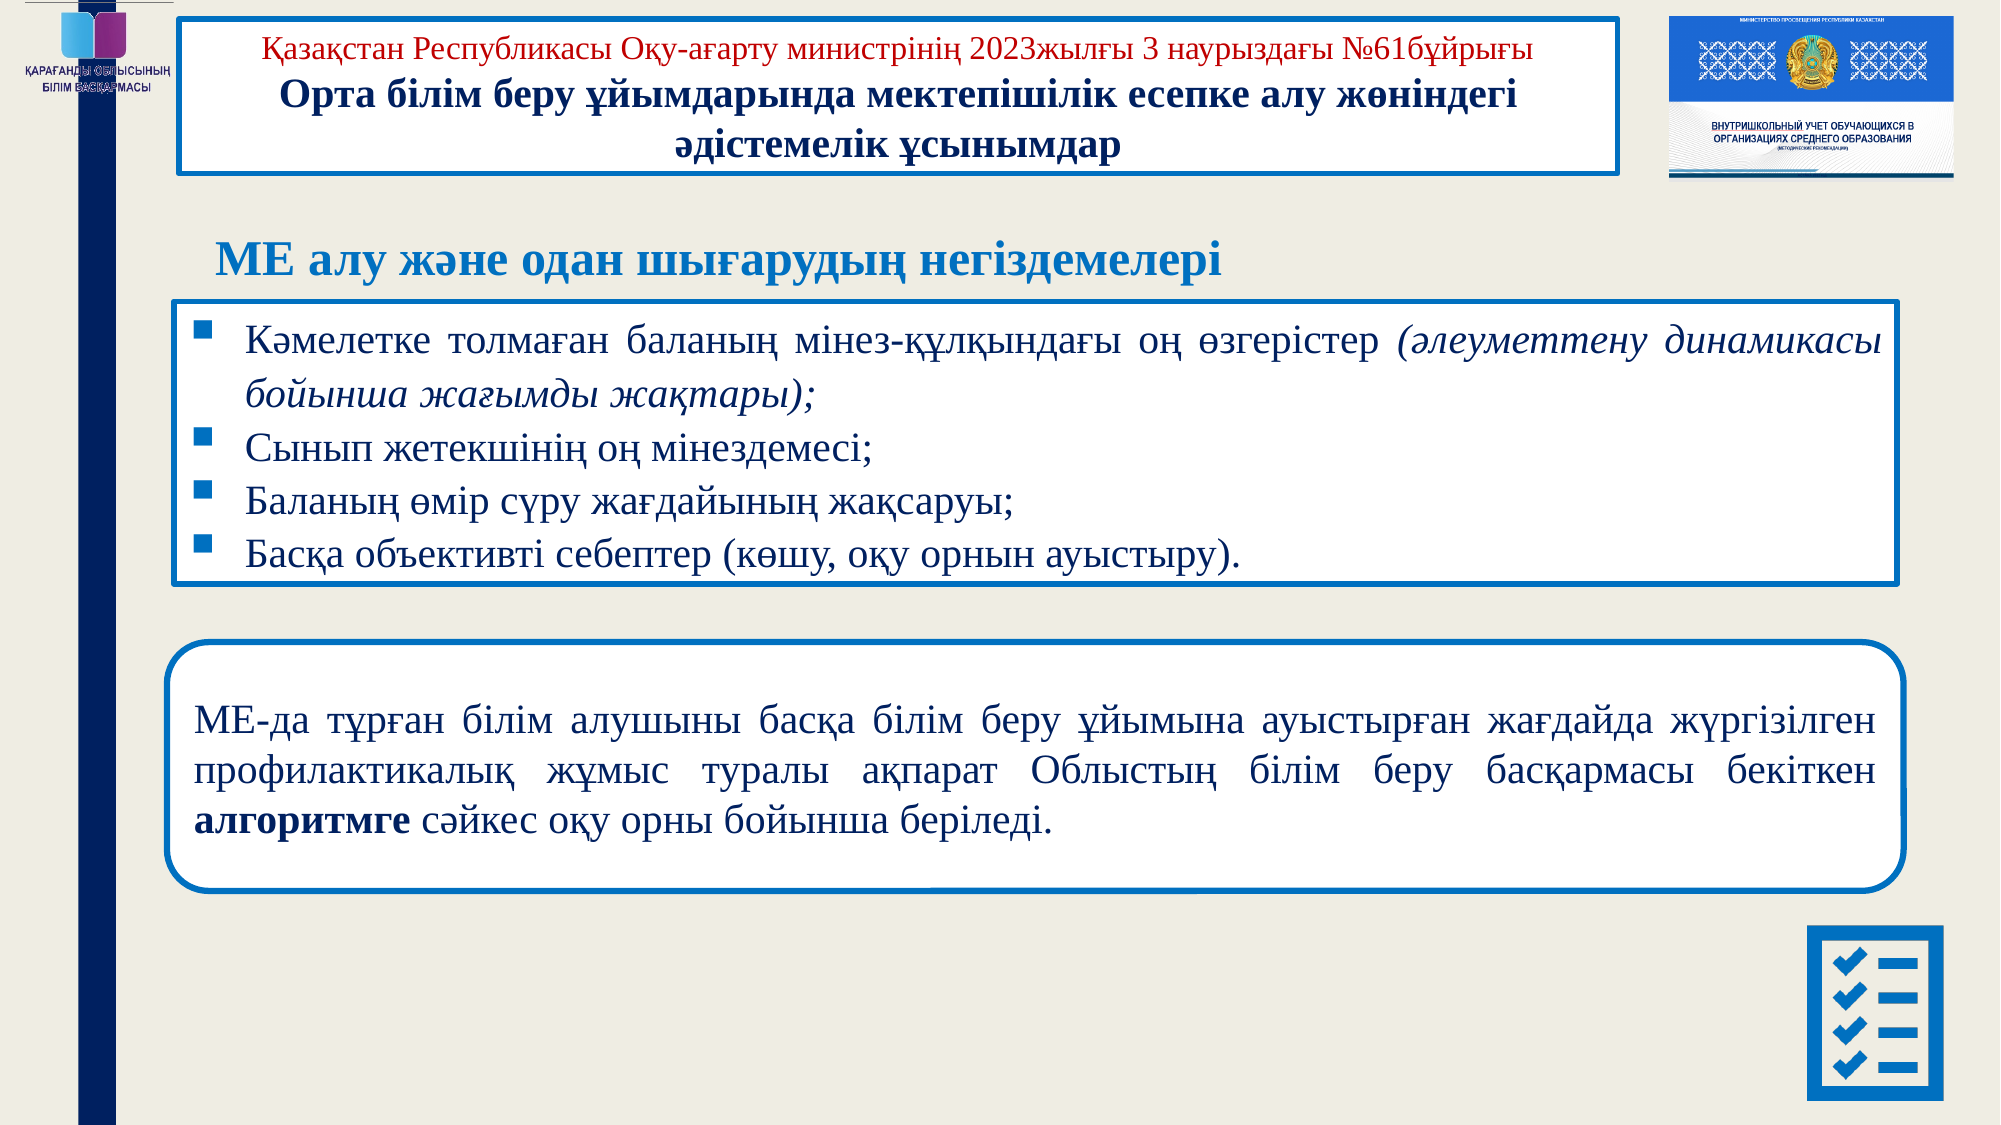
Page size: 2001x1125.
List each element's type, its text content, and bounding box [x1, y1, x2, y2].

text_box Кәмелетке толмаған баланың мінез-құлқындағы оң өзгерістер (әлеуметтену динамикасы бойынша жағымды жақтары); Сынып жетекшінің оң мінездемесі; Баланың өмір сүру жағдайының жақсаруы; Басқа объективті себептер (көшу, оқу орнын ауыстыру). [171, 299, 1900, 587]
picture [1668, 16, 1954, 182]
text_box Қазақстан Республикасы Оқу-ағарту министрінің 2023жылғы 3 наурыздағы №61бұйрығы Орта білім беру ұйымдарында мектепішілік есепке алу жөніндегі әдістемелік ұсынымдар [176, 16, 1620, 176]
text_box МЕ алу және одан шығарудың негіздемелері [200, 213, 1549, 293]
picture [25, 2, 174, 102]
picture [1771, 909, 1979, 1117]
text_box МЕ-да тұрған білім алушыны басқа білім беру ұйымына ауыстырған жағдайда жүргізілген профилактикалық жұмыс туралы ақпарат Облыстың білім беру басқармасы бекіткен алгоритмге сәйкес оқу орны бойынша беріледі. [164, 639, 1907, 894]
